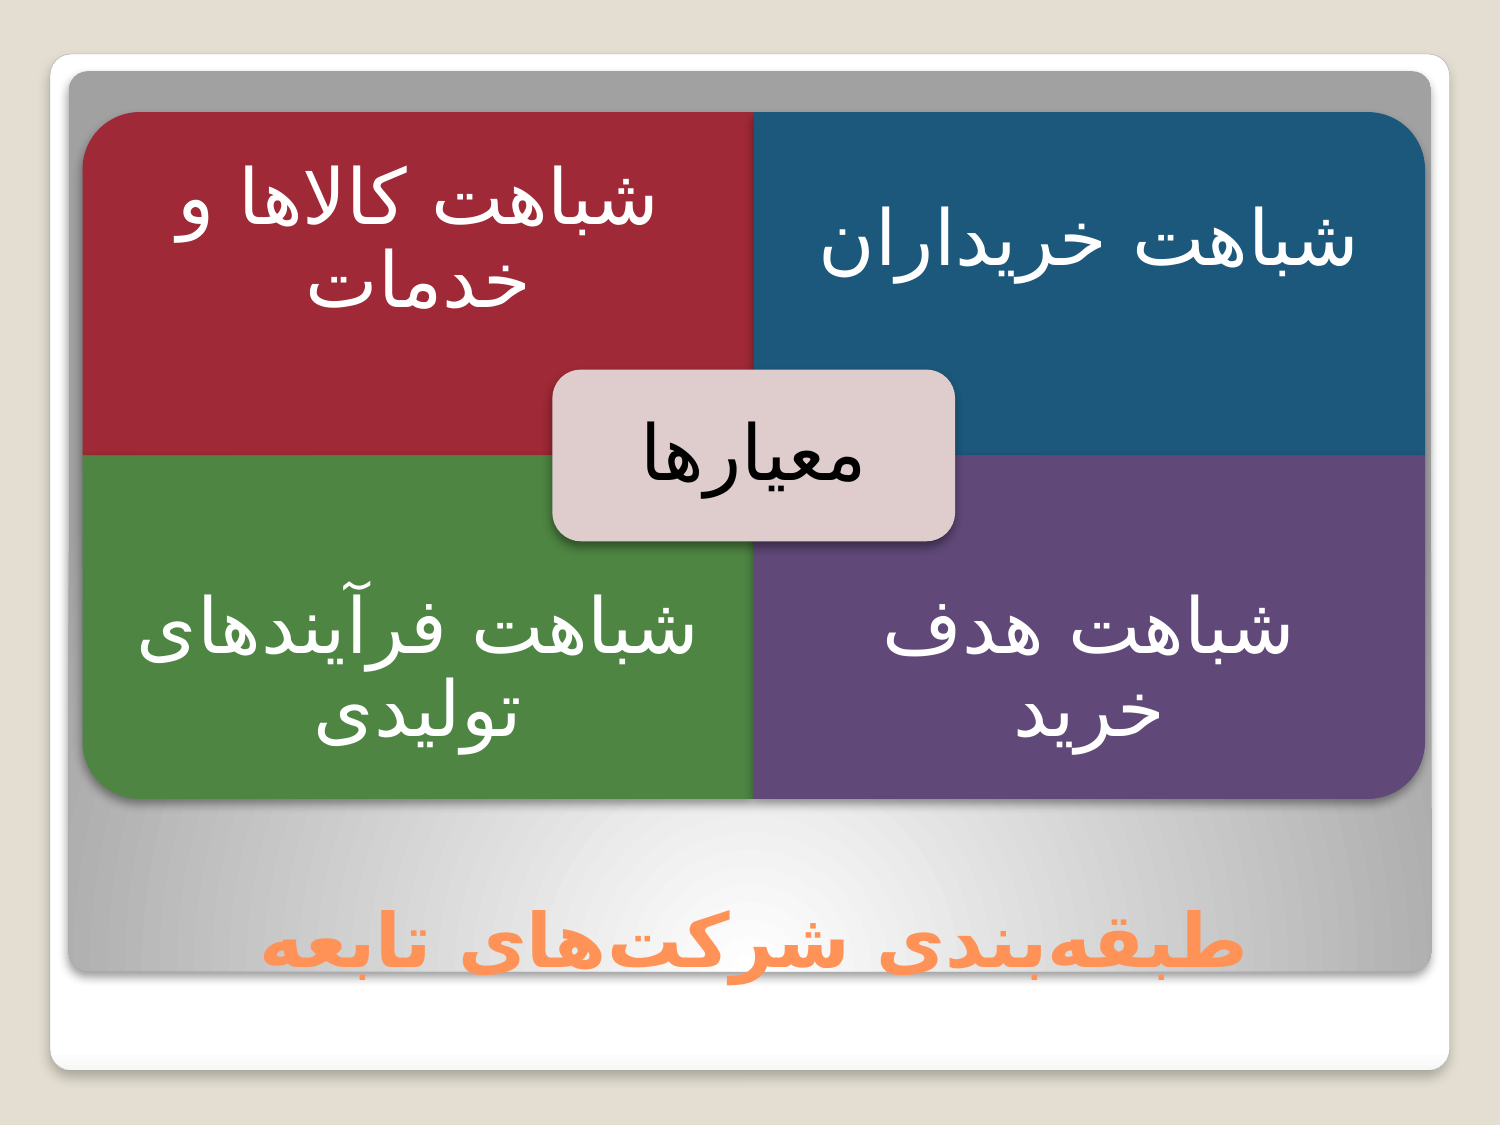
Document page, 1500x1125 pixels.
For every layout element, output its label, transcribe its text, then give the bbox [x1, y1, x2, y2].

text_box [82, 111, 1426, 800]
title طبقه‌بندی شرکت‌های تابعه [82, 817, 1425, 990]
